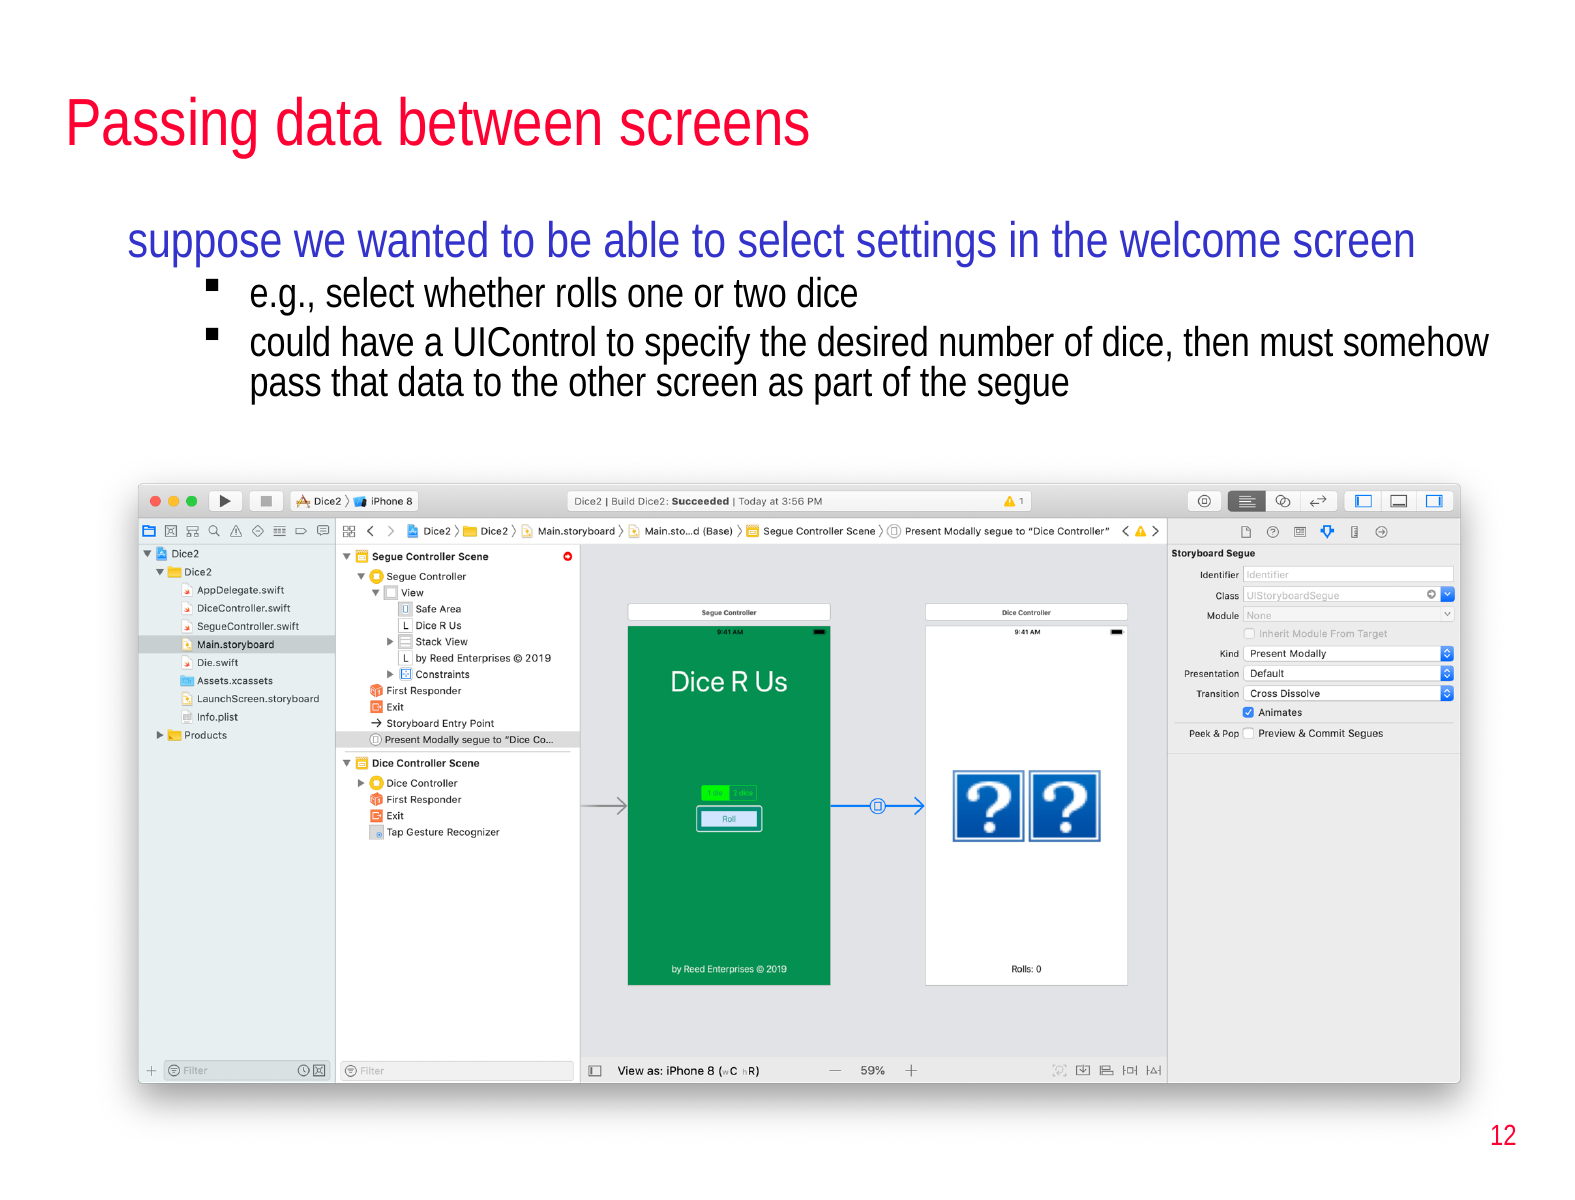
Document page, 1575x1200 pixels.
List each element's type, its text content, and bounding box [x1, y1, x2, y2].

title Passing data between screens [50, 62, 1538, 175]
picture [87, 449, 1511, 1151]
list suppose we wanted to be able to select settings in the welcome screen e.g., select whether rolls one or two dice could have a UIControl to specify the desired number of dice, then must somehow pass that data to the other screen as part of the segue [112, 200, 1541, 450]
slide_number 12 [1203, 1092, 1532, 1174]
